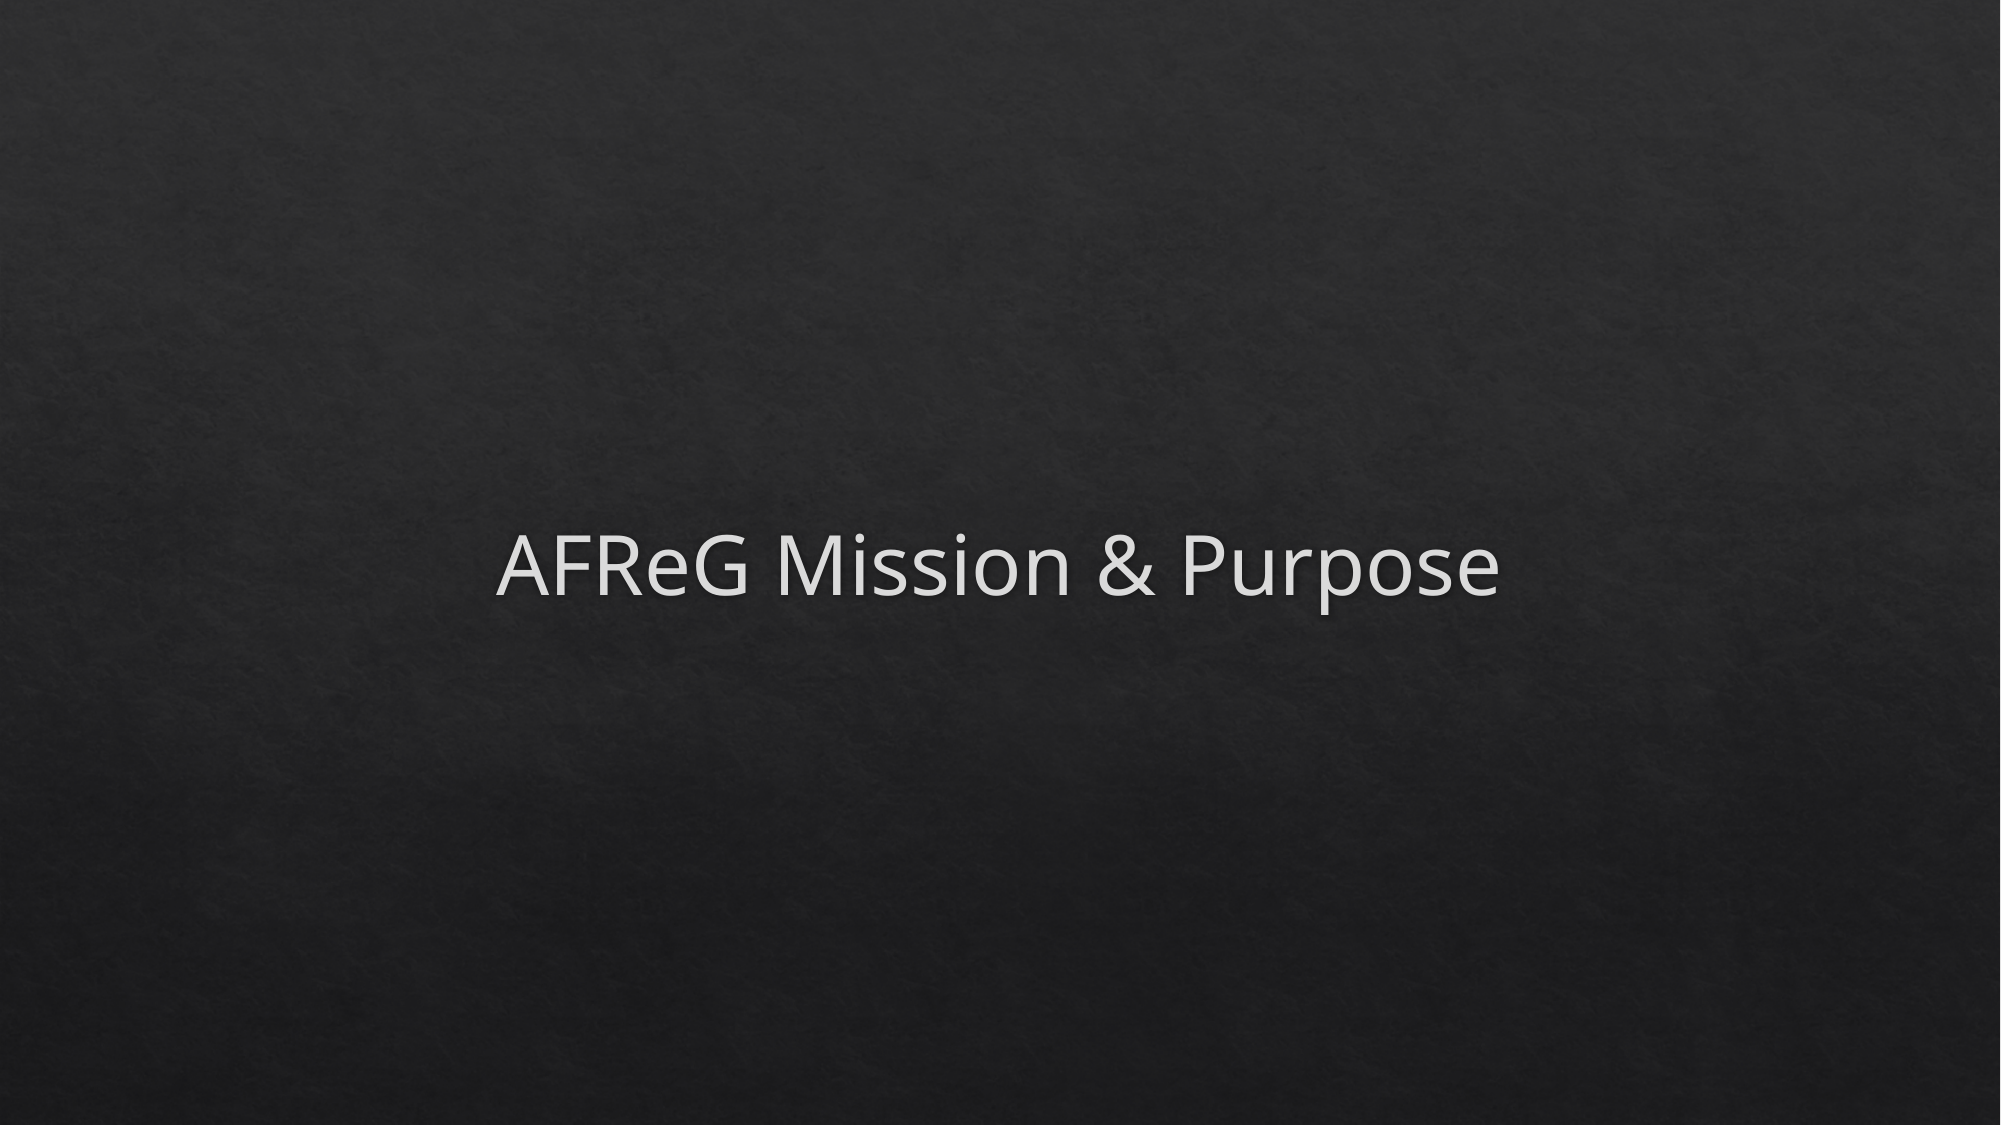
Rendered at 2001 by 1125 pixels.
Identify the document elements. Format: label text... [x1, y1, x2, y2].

title AFReG Mission & Purpose [150, 482, 1850, 643]
